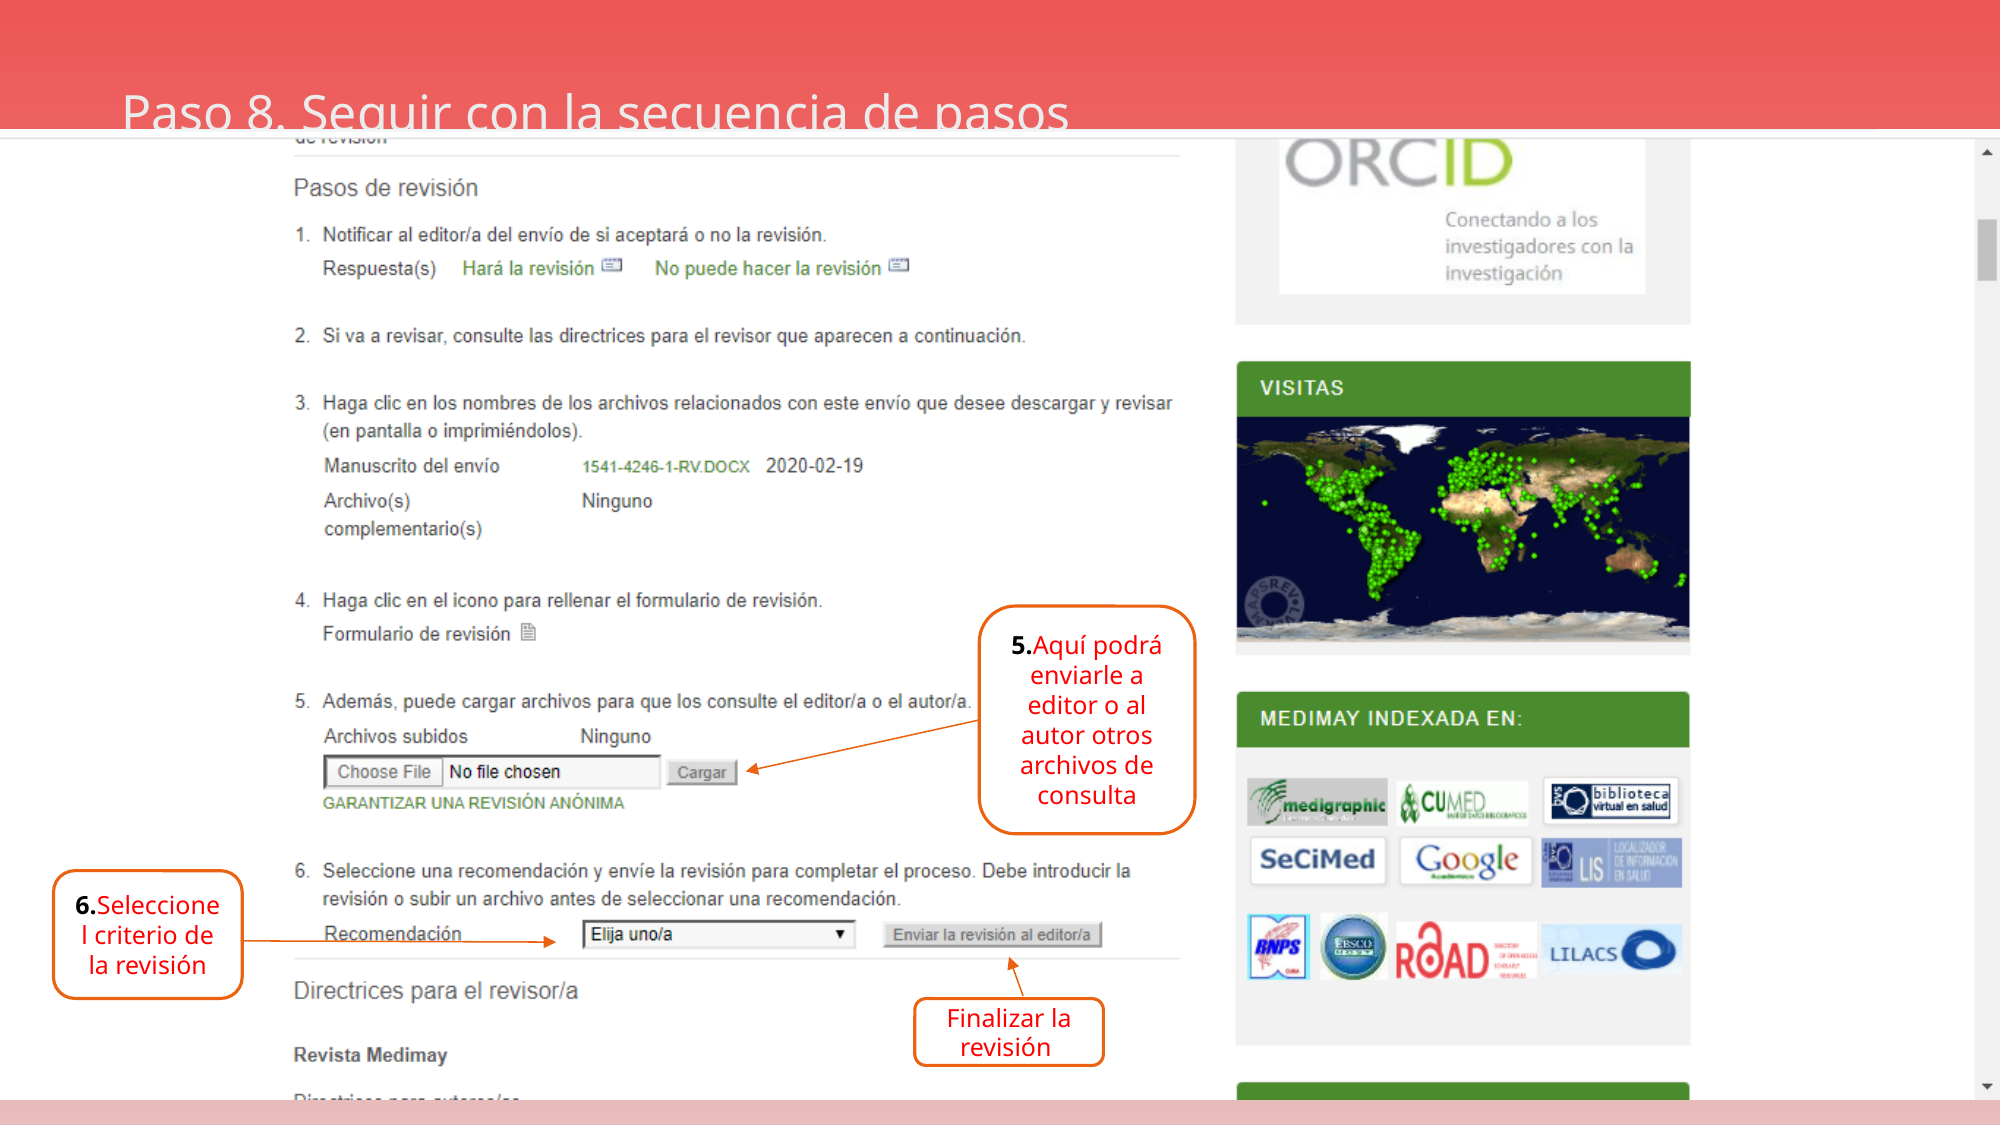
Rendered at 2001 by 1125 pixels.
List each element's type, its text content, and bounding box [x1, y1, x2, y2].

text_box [0, 129, 2000, 1100]
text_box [745, 719, 980, 772]
title Paso 8. Seguir con la secuencia de pasos [106, 74, 1649, 126]
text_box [1008, 956, 1024, 996]
